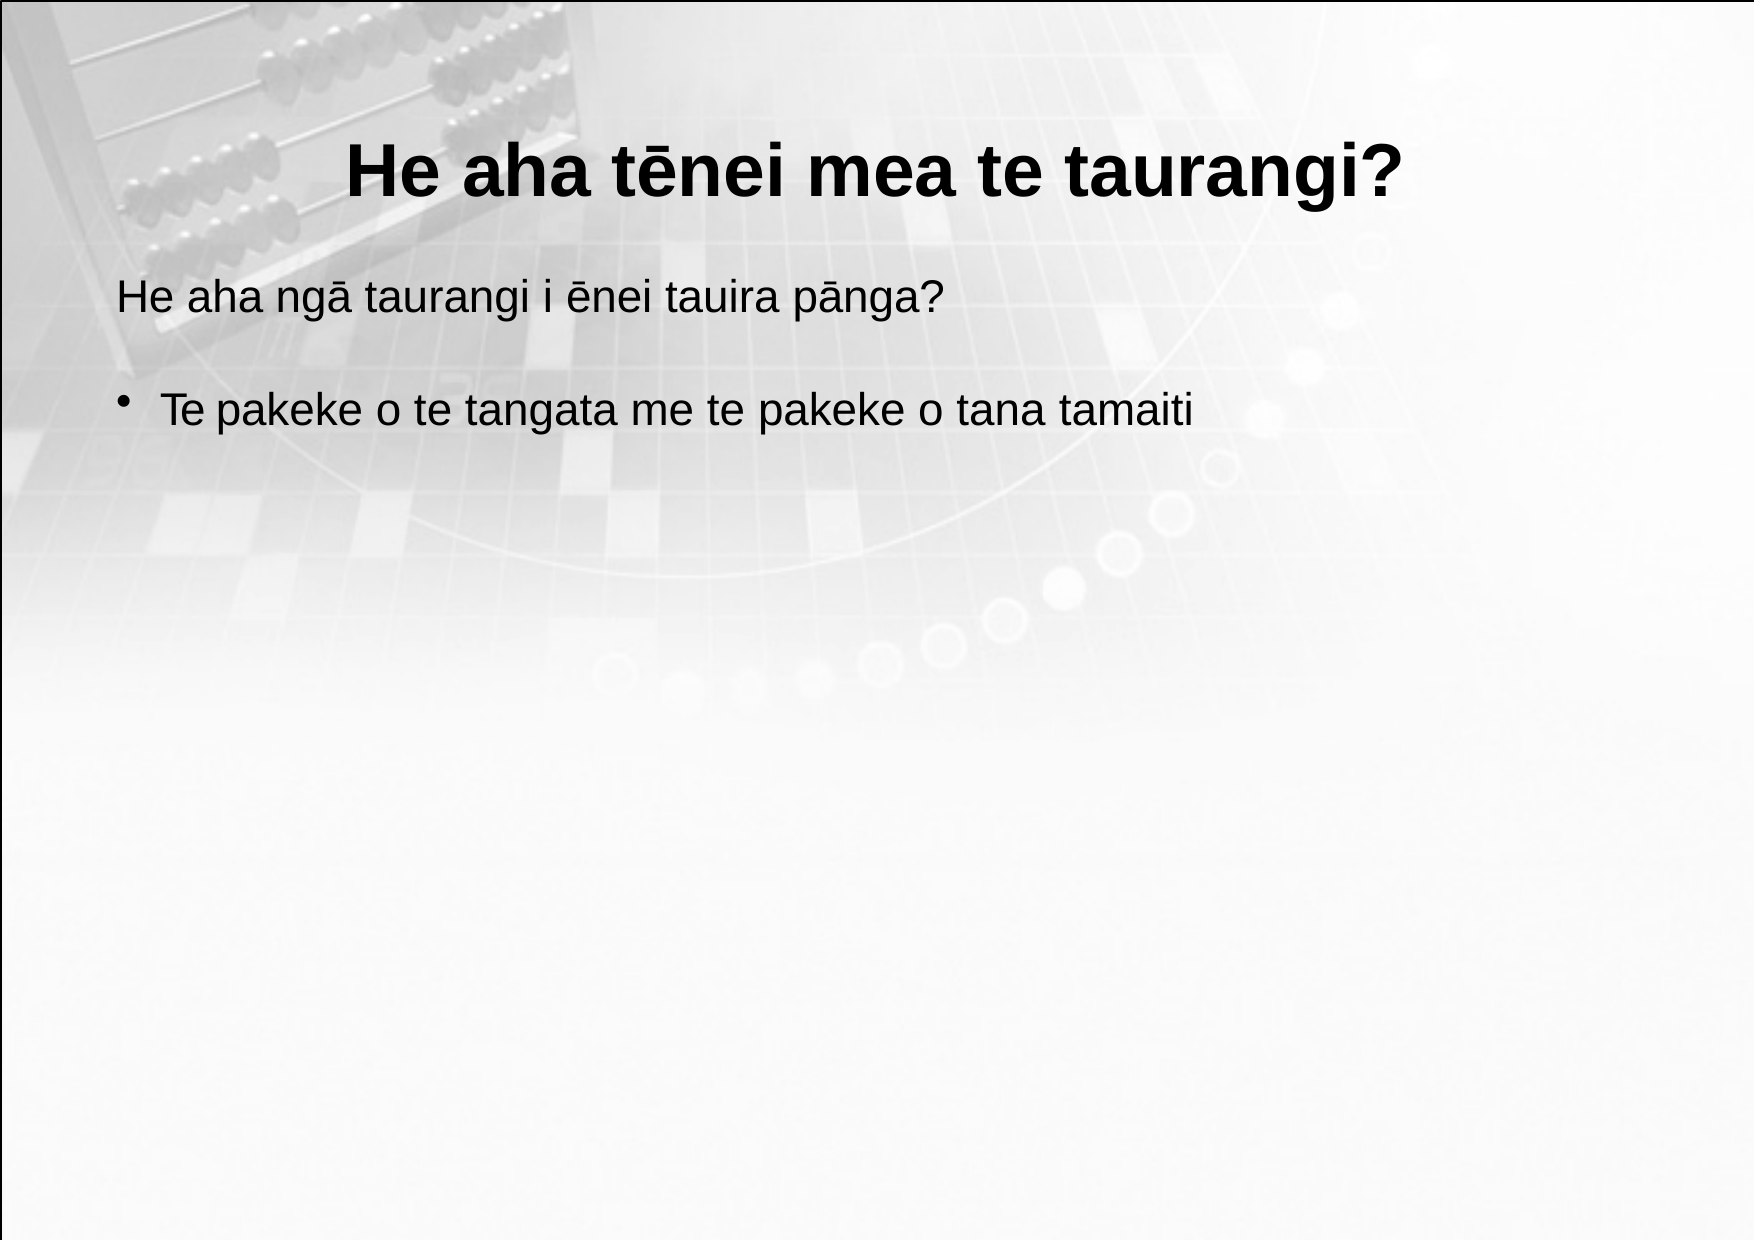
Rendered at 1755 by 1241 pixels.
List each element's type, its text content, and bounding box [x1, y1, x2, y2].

picture [2, 2, 1754, 1240]
title He aha tēnei mea te taurangi? [343, 119, 1411, 329]
text_box He aha ngā taurangi i ēnei tauira pānga? Te pakeke o te tangata me te pakeke o tana tamaiti [113, 264, 1202, 435]
